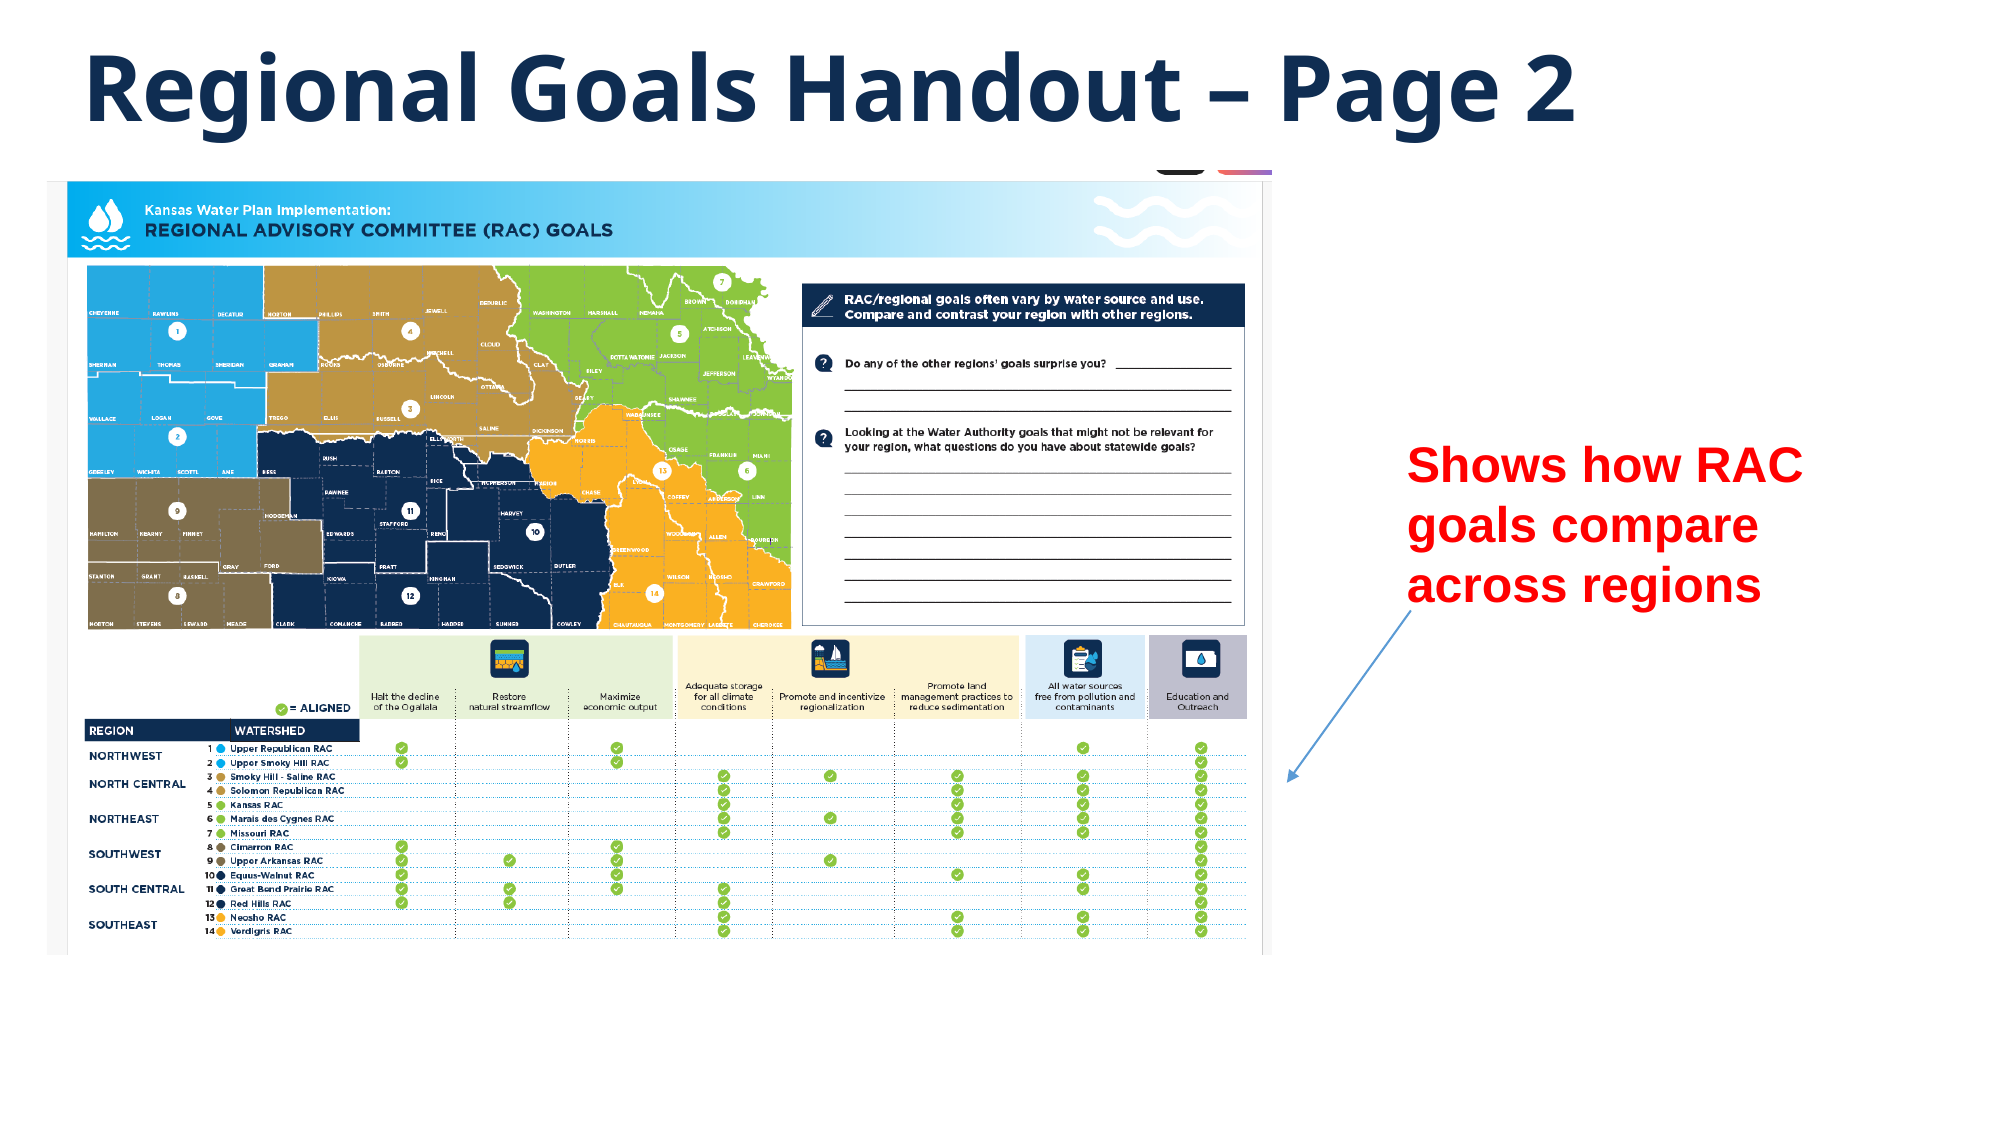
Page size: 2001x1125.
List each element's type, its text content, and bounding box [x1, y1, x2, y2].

text_box Shows how RAC goals compare across regions [1392, 425, 1914, 620]
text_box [1286, 610, 1411, 783]
text_box Regional Goals Handout – Page 2 [67, 34, 1975, 163]
picture [46, 170, 1272, 955]
